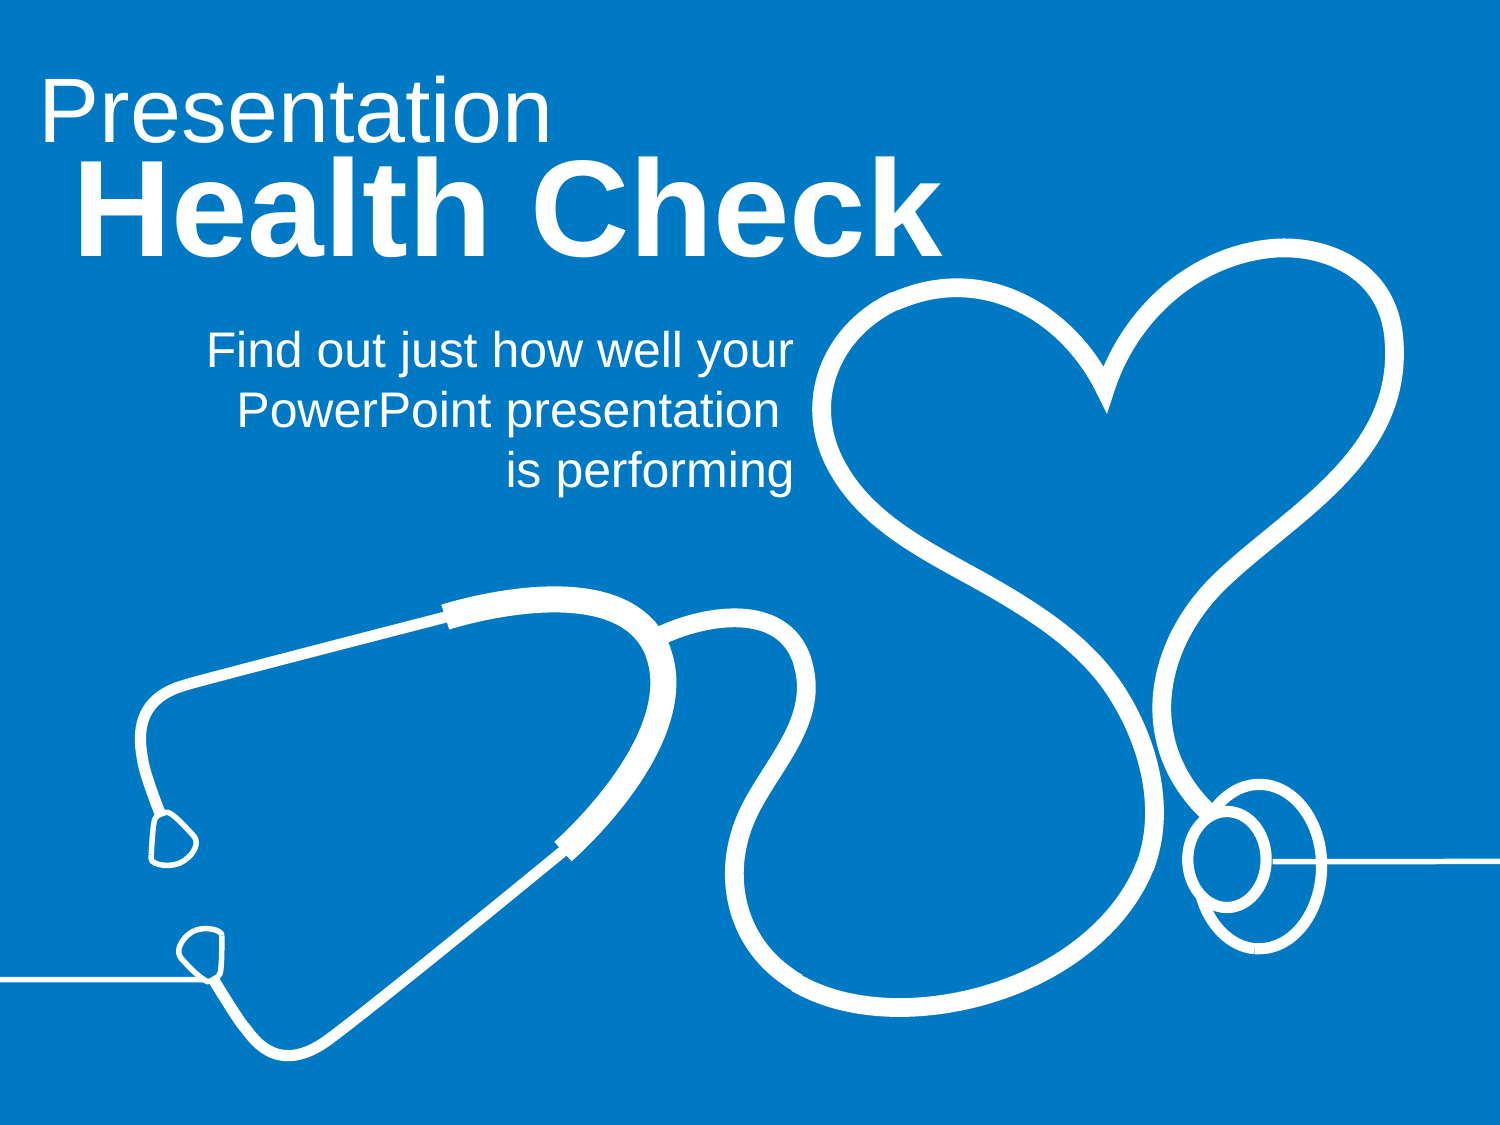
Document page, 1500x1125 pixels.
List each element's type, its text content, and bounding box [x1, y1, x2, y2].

text_box [151, 832, 197, 866]
text_box [796, 865, 1146, 1008]
text_box [195, 928, 222, 936]
text_box [660, 617, 804, 667]
text_box [151, 812, 191, 855]
text_box [447, 599, 659, 653]
text_box [178, 930, 204, 980]
text_box [734, 667, 807, 983]
text_box Presentation [23, 23, 658, 189]
text_box [1187, 811, 1267, 908]
text_box [140, 683, 190, 817]
text_box Health Check [0, 142, 958, 291]
text_box [1254, 862, 1322, 949]
text_box [1201, 897, 1254, 949]
text_box [562, 651, 664, 852]
text_box [203, 936, 222, 982]
text_box [821, 300, 1155, 866]
text_box [1210, 784, 1322, 861]
text_box [896, 247, 1361, 390]
text_box [214, 848, 564, 1056]
text_box [1161, 273, 1395, 812]
text_box Find out just how well your PowerPoint presentation is performing [175, 324, 810, 491]
